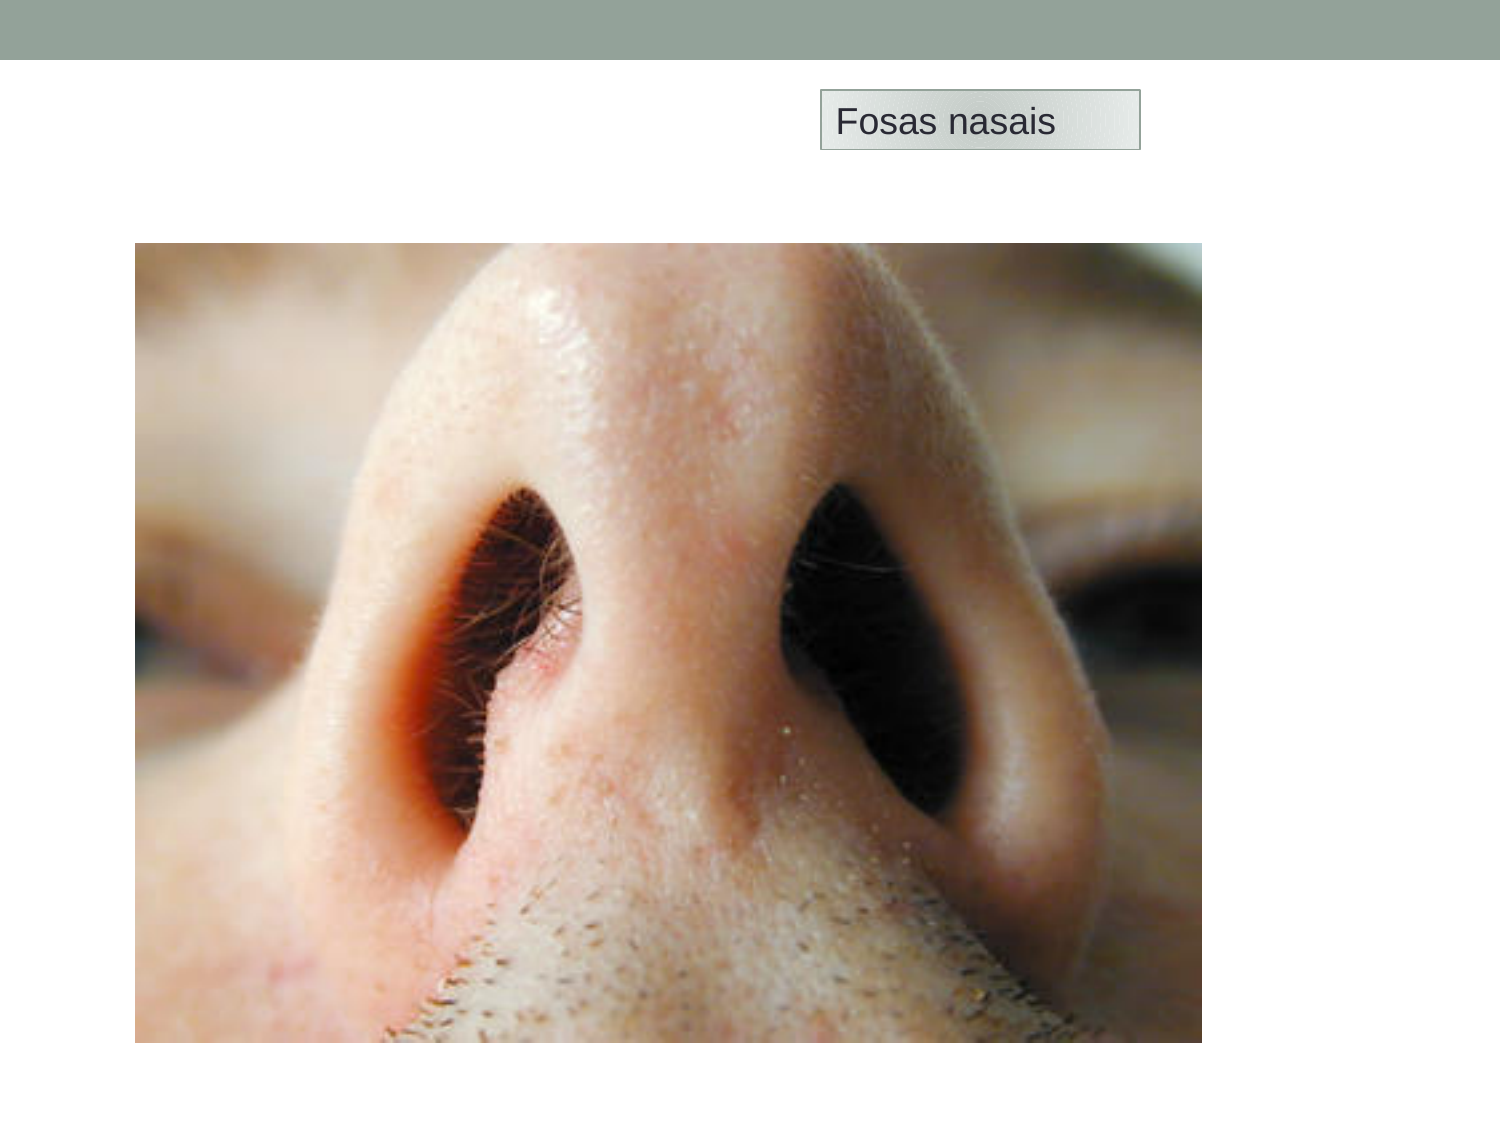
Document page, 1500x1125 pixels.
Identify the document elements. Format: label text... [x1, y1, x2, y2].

text_box Fosas nasais [820, 89, 1141, 150]
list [135, 243, 1202, 1044]
